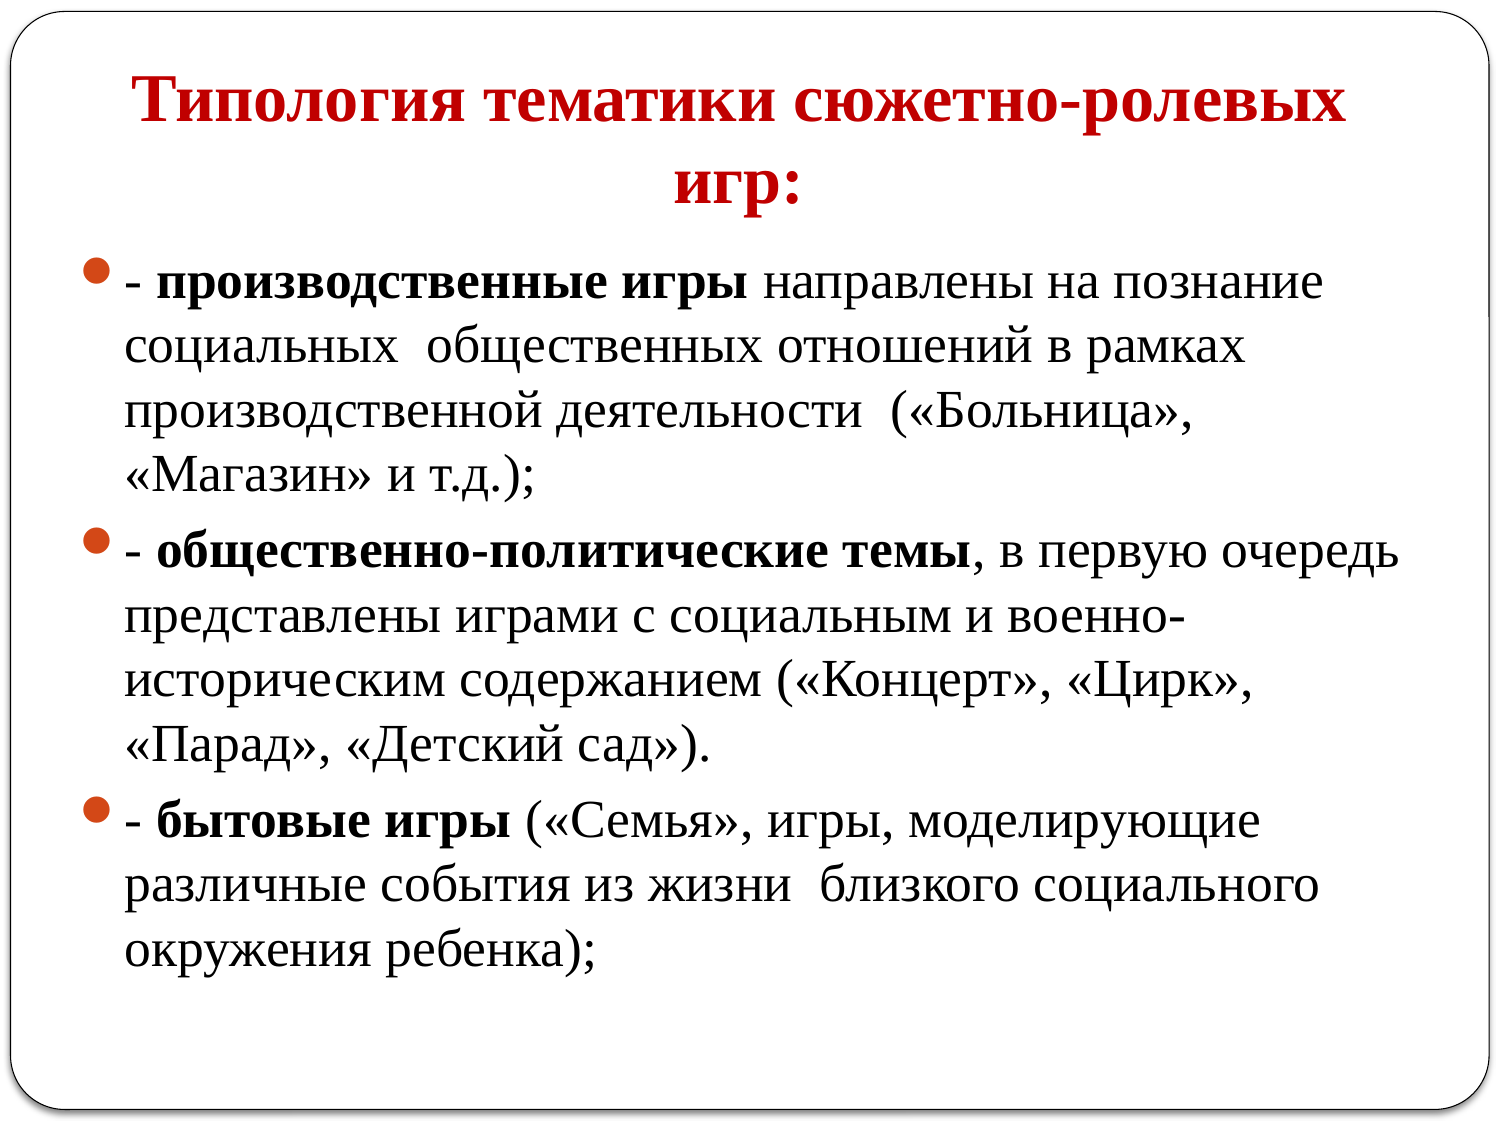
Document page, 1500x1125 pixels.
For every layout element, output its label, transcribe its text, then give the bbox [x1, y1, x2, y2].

list - производственные игры направлены на познание социальных общественных отношений в рамках производственной деятельности («Больница», «Магазин» и т.д.); - общественно-политические темы, в первую очередь представлены играми с социальным и военно-историческим содержанием («Концерт», «Цирк», «Парад», «Детский сад»). - бытовые игры («Семья», игры, моделирующие различные события из жизни близкого социального окружения ребенка); [64, 237, 1471, 988]
title Типология тематики сюжетно-ролевых игр: [53, 45, 1425, 233]
